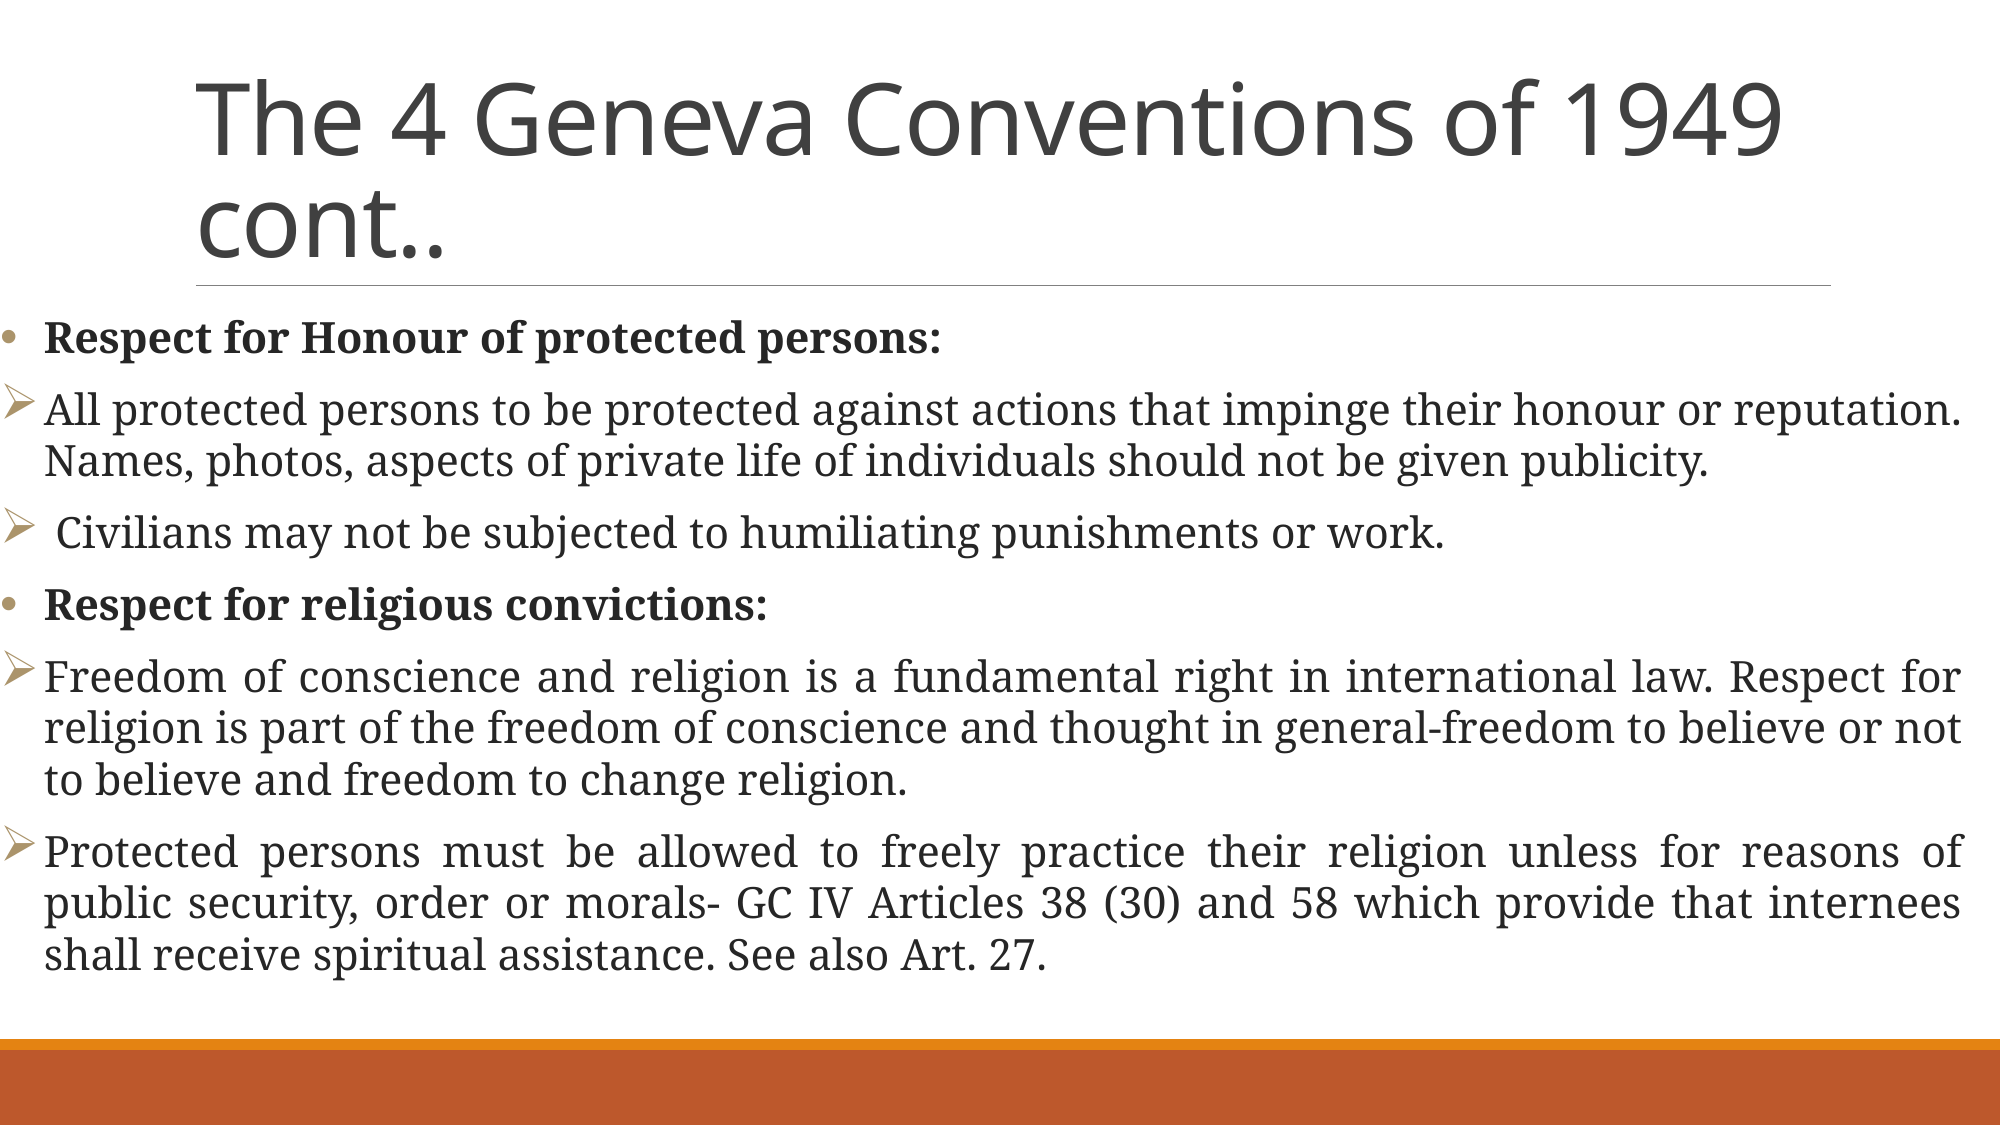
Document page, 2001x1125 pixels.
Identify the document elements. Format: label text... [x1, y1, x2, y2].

title The 4 Geneva Conventions of 1949 cont.. [180, 47, 1830, 285]
list Respect for Honour of protected persons: All protected persons to be protected against actions that impinge their honour or reputation. Names, photos, aspects of private life of individuals should not be given publicity. Civilians may not be subjected to humiliating punishments or work. Respect for religious convictions: Freedom of conscience and religion is a fundamental right in international law. Respect for religion is part of the freedom of conscience and thought in general-freedom to believe or not to believe and freedom to change religion. Protected persons must be allowed to freely practice their religion unless for reasons of public security, order or morals- GC IV Articles 38 (30) and 58 which provide that internees shall receive spiritual assistance. See also Art. 27. [0, 302, 1964, 1025]
